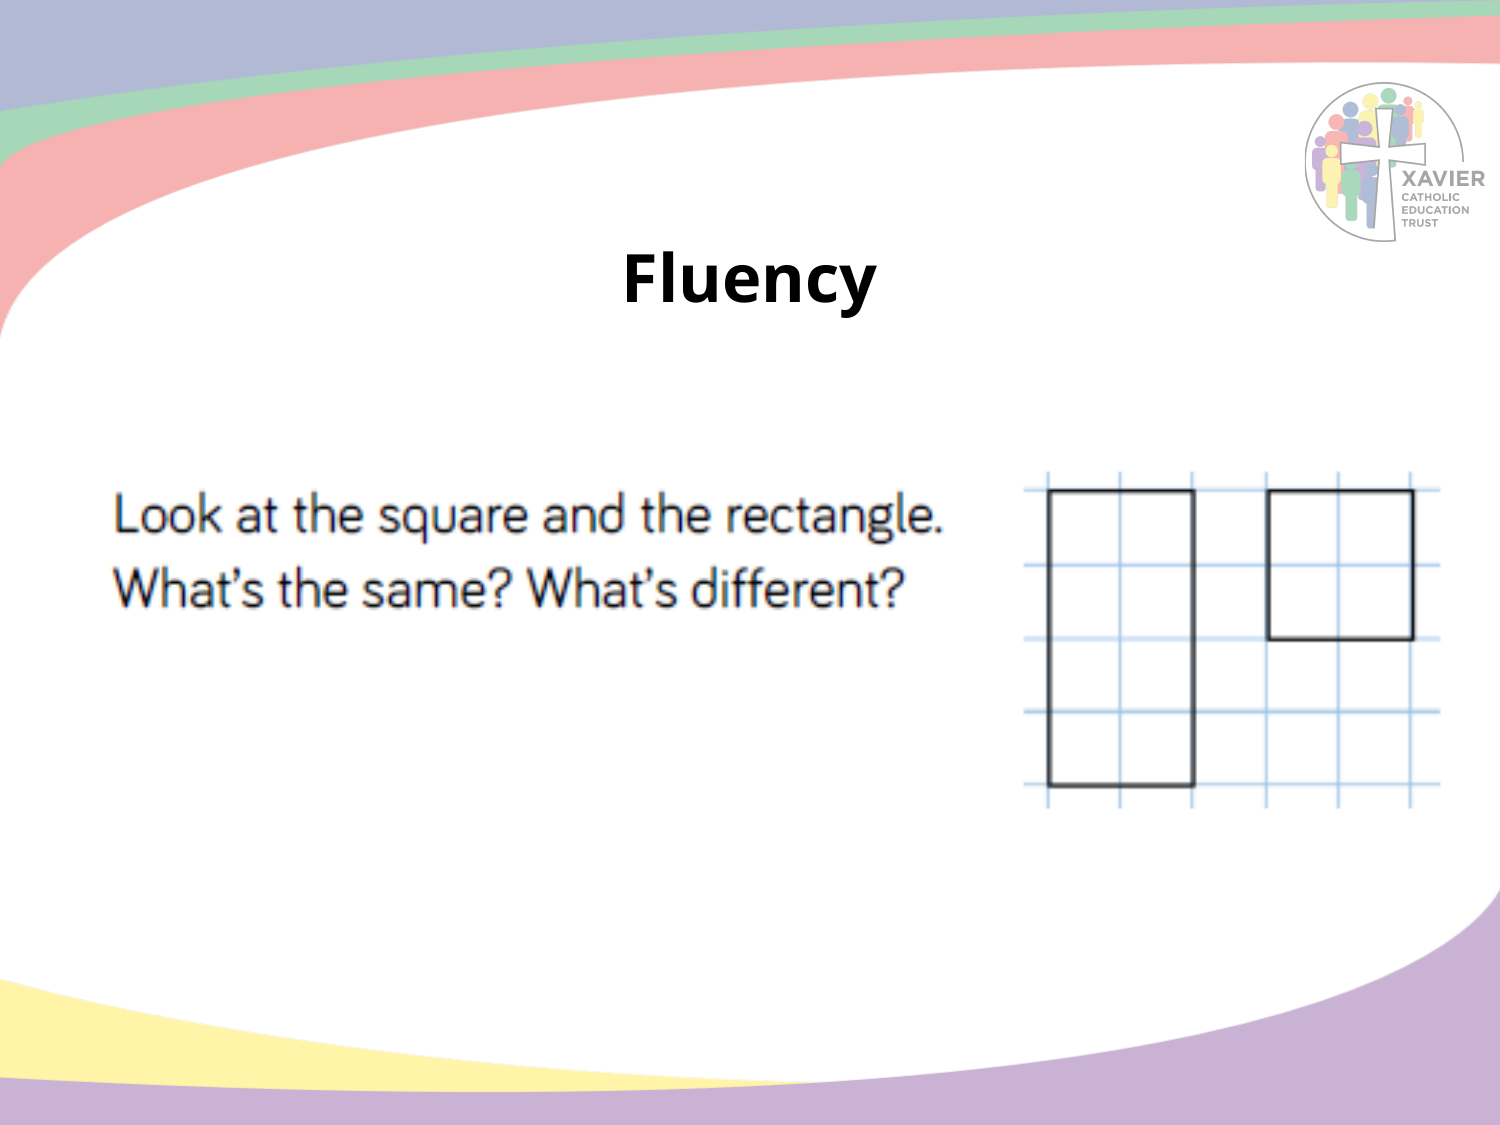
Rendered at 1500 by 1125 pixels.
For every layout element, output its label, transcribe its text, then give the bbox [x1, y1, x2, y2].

picture [97, 467, 1467, 818]
title Fluency [112, 184, 1388, 325]
